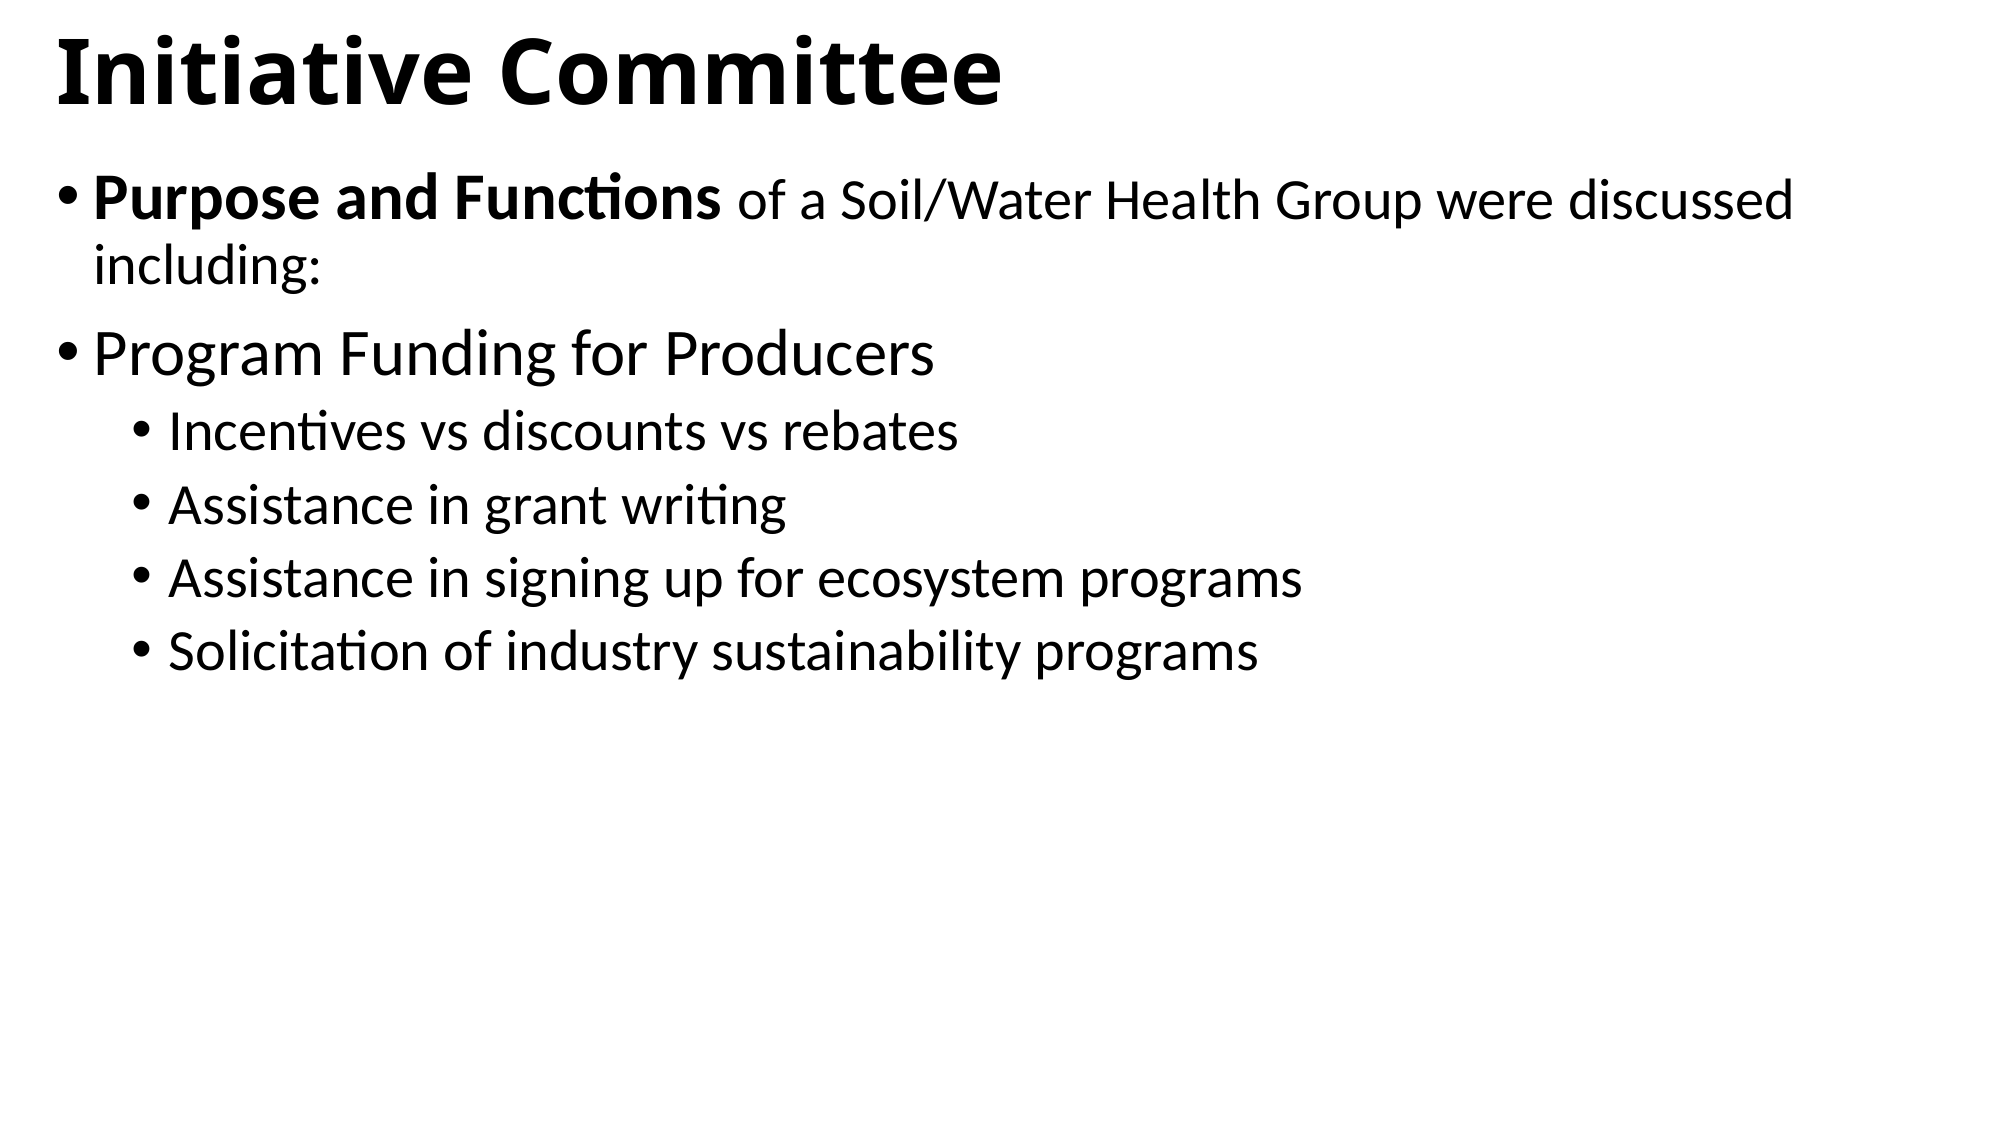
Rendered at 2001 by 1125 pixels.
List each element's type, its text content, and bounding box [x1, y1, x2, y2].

title Initiative Committee [41, 18, 1767, 133]
list Purpose and Functions of a Soil/Water Health Group were discussed including: Program Funding for Producers Incentives vs discounts vs rebates Assistance in grant writing Assistance in signing up for ecosystem programs Solicitation of industry sustainability programs [41, 154, 1971, 1090]
